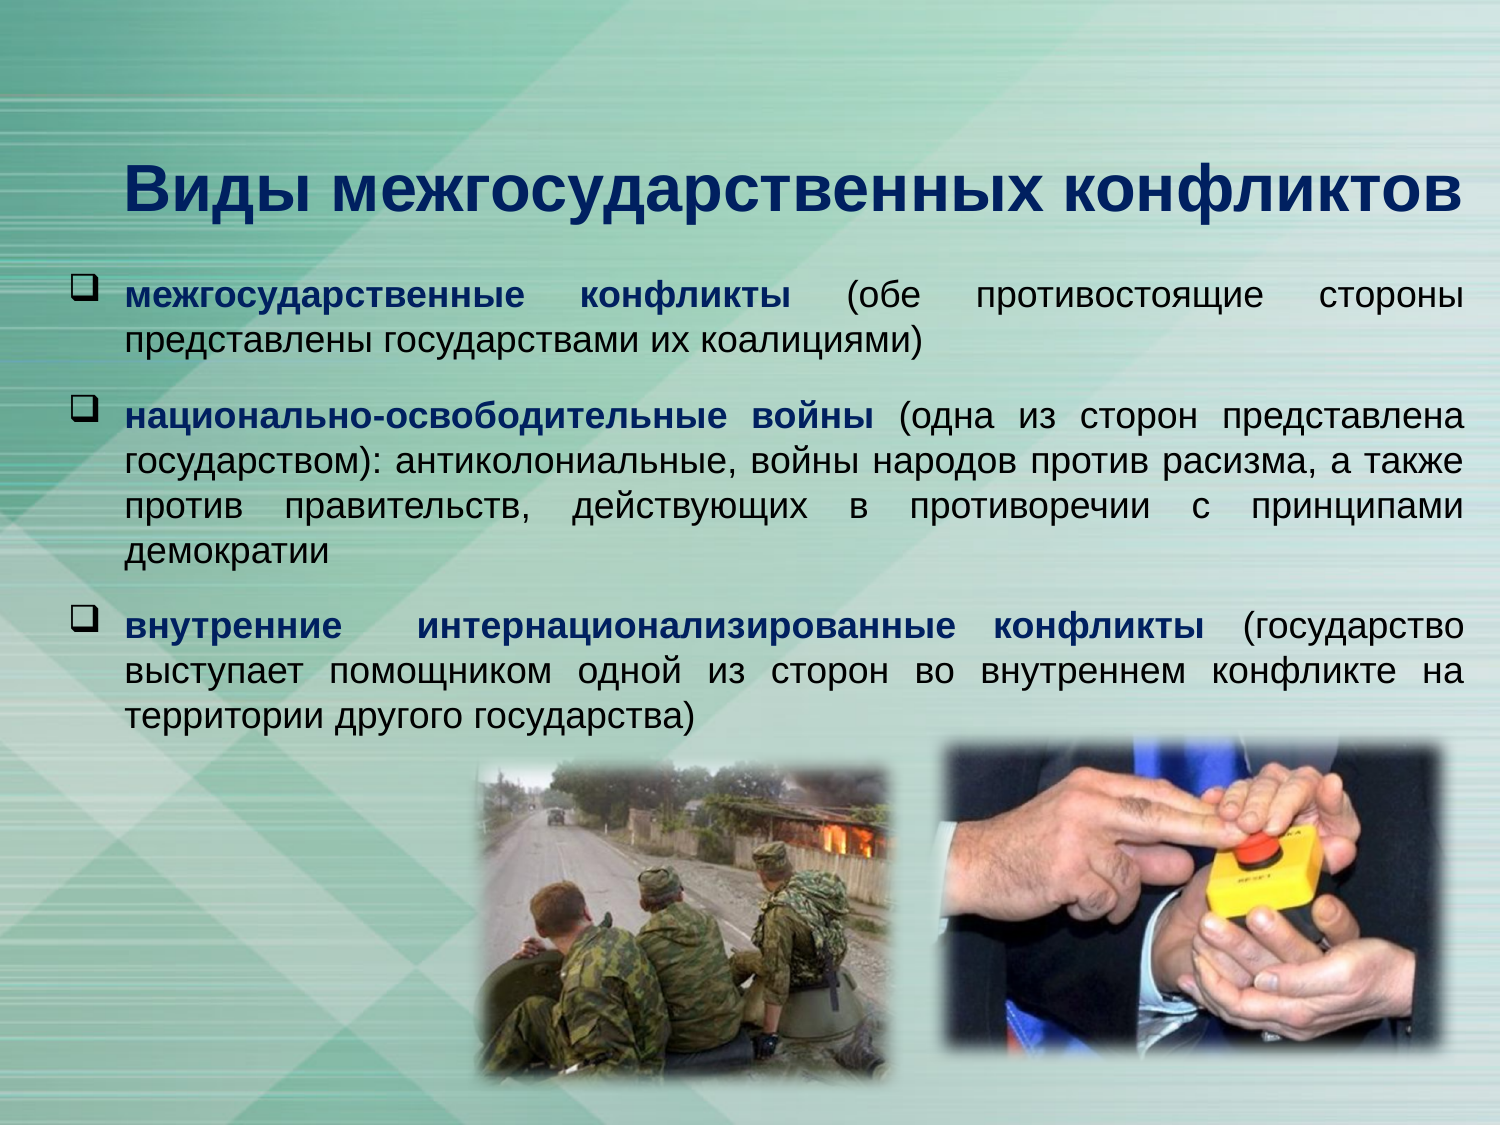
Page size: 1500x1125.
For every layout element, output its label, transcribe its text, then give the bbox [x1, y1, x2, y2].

picture [0, 0, 1500, 1125]
list межгосударственные конфликты (обе противостоящие стороны представлены государствами их коалициями) национально-освободительные войны (одна из сторон представлена государством): антиколониальные, войны народов против расизма, а также против правительств, действующих в противоречии с принципами демократии внутренние интернационализированные конфликты (государство выступает помощником одной из сторон во внутреннем конфликте на территории другого государства) [53, 262, 1480, 1005]
title Виды межгосударственных конфликтов [64, 45, 1480, 233]
